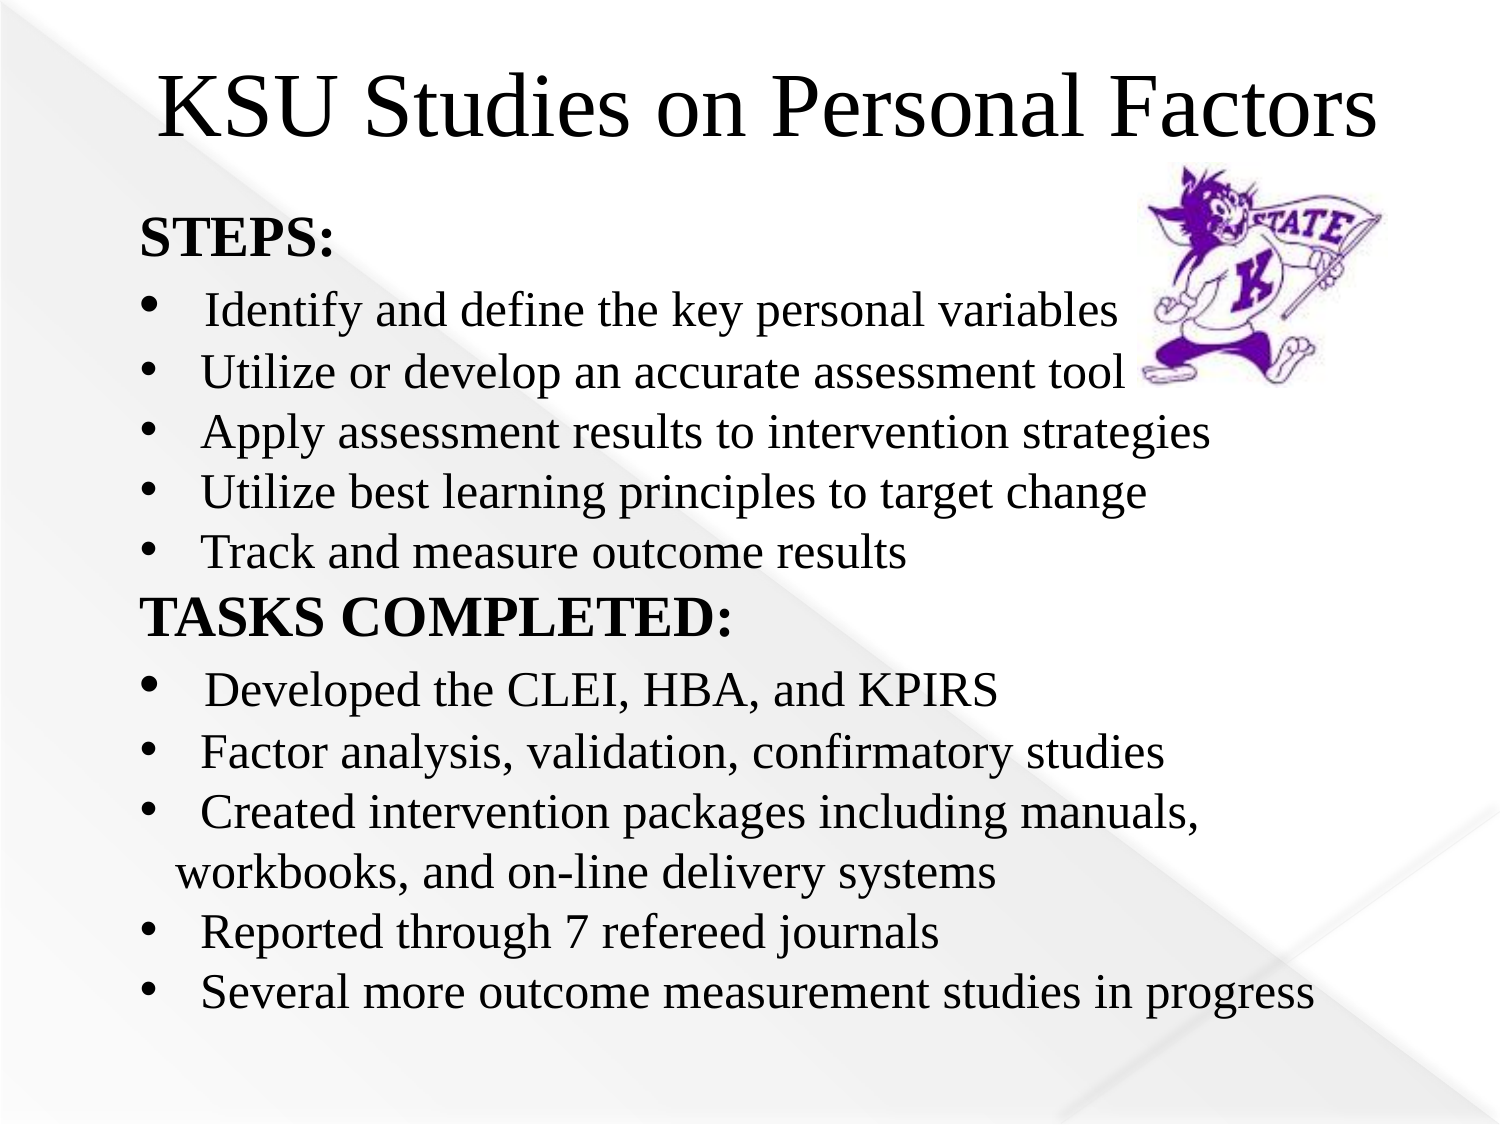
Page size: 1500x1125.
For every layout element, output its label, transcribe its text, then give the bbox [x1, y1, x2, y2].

picture [1137, 162, 1388, 388]
text_box KSU Studies on Personal Factors [124, 37, 1413, 163]
text_box STEPS: Identify and define the key personal variables Utilize or develop an accurate assessment tool Apply assessment results to intervention strategies Utilize best learning principles to target change Track and measure outcome results TASKS COMPLETED: Developed the CLEI, HBA, and KPIRS Factor analysis, validation, confirmatory studies Created intervention packages including manuals, workbooks, and on-line delivery systems Reported through 7 refereed journals Several more outcome measurement studies in progress [124, 190, 1413, 1096]
